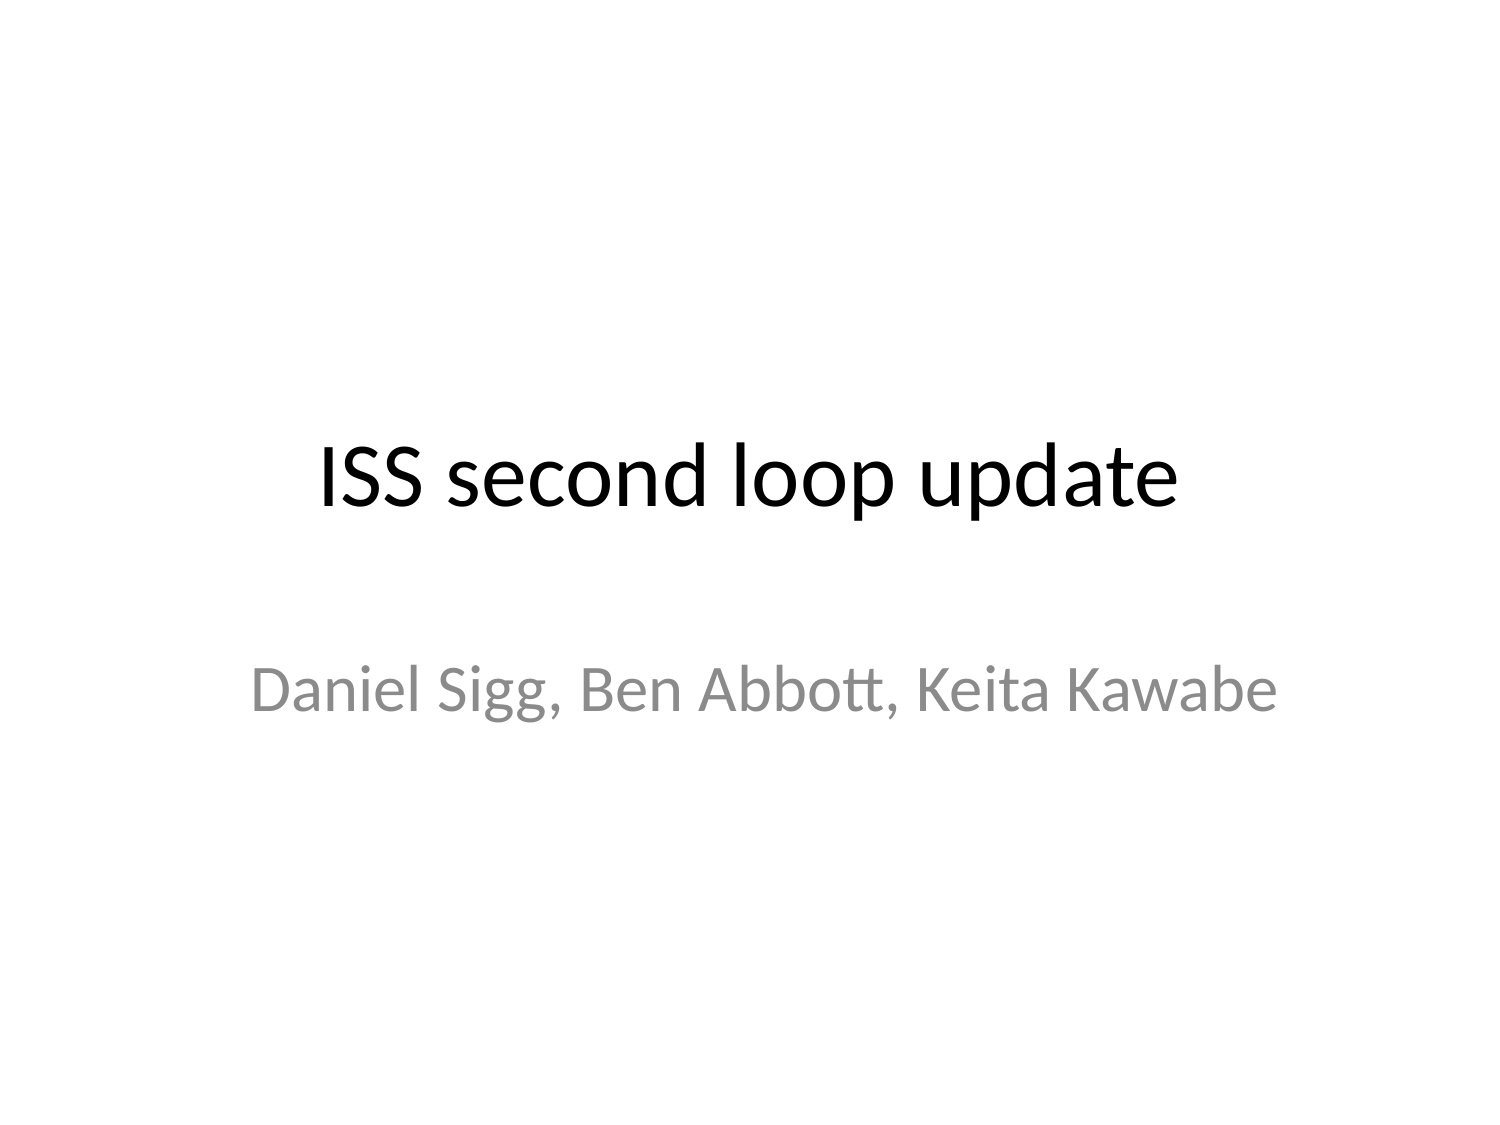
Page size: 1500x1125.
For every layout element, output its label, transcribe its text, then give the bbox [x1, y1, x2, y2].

subtitle Daniel Sigg, Ben Abbott, Keita Kawabe [183, 637, 1347, 925]
title ISS second loop update [112, 349, 1388, 591]
